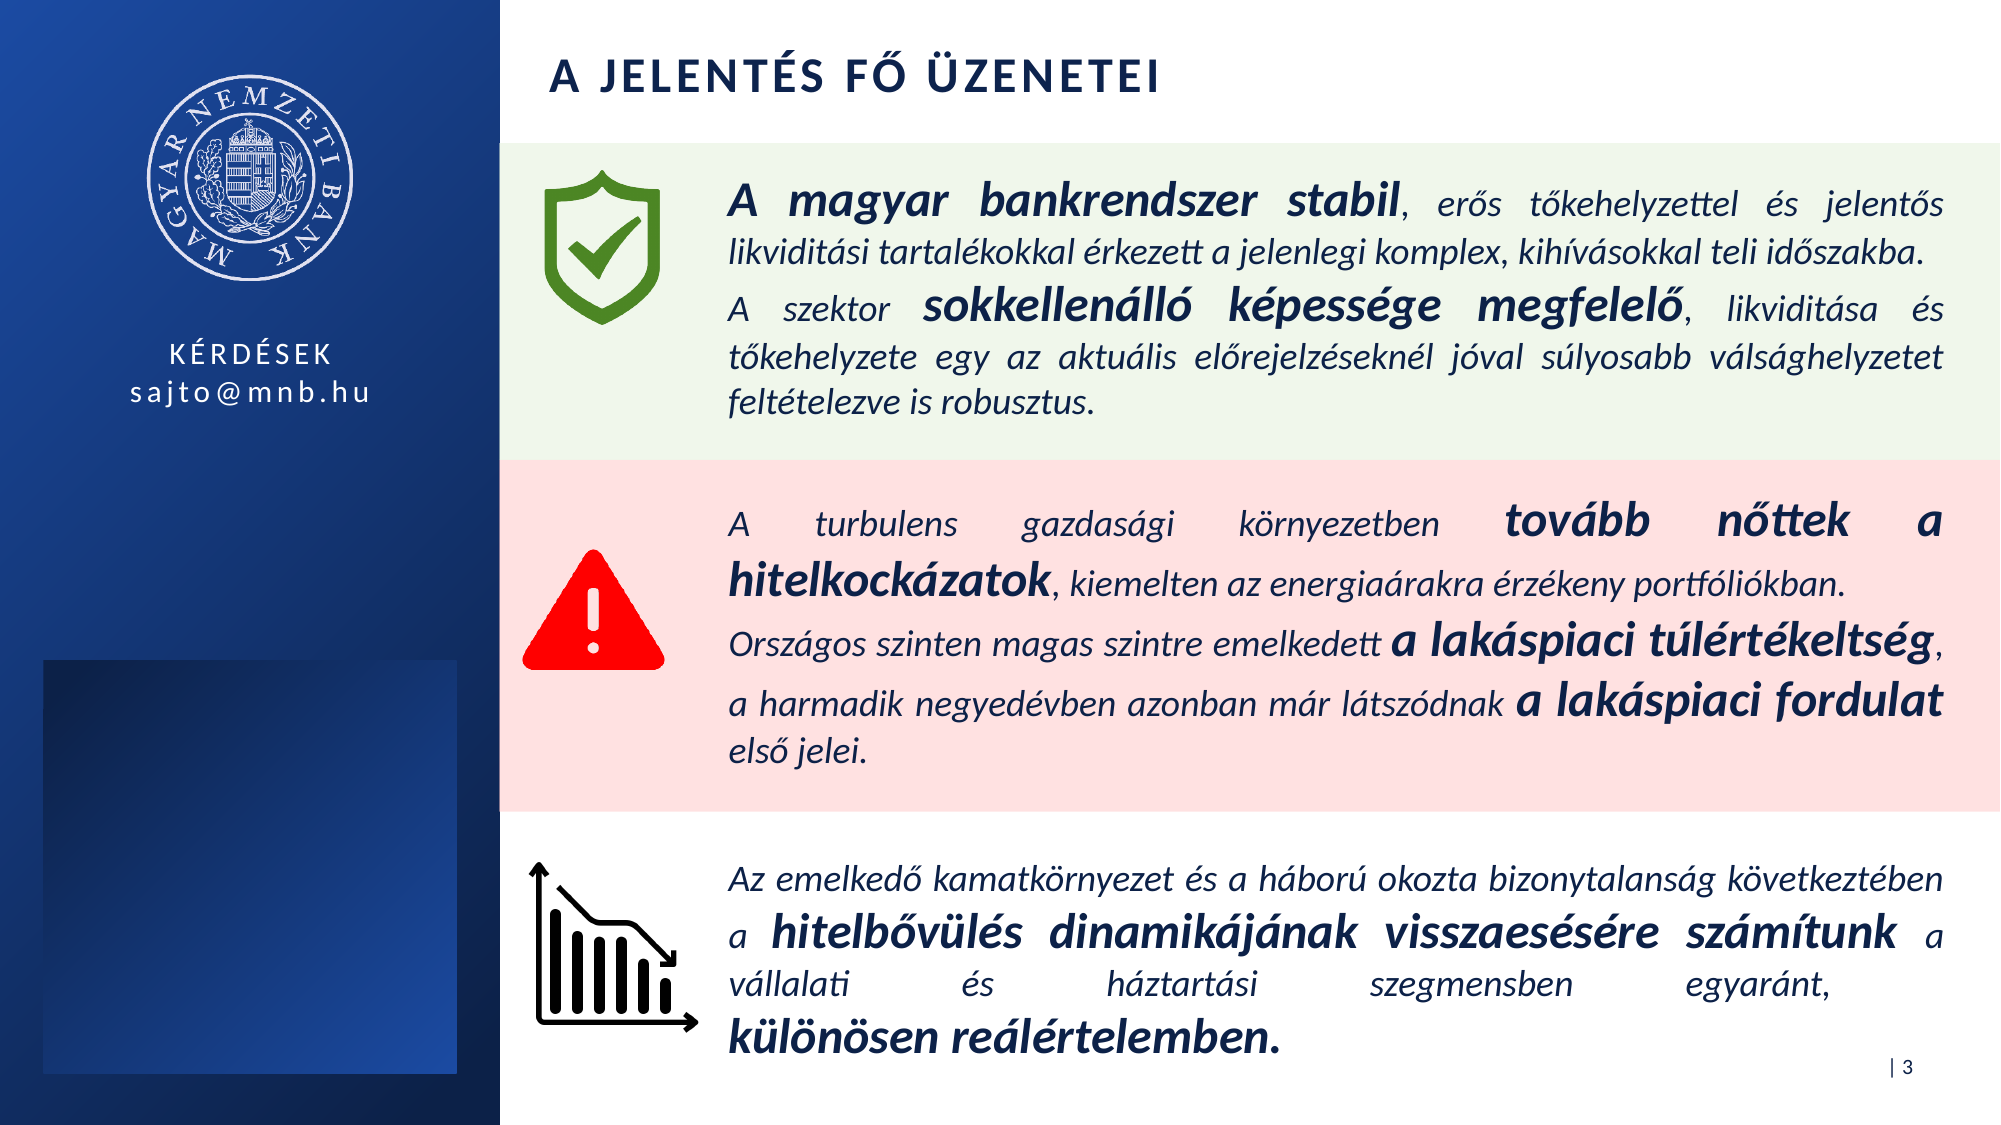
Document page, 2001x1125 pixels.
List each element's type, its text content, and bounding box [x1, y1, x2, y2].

picture [505, 521, 681, 697]
text_box [498, 461, 2000, 813]
picture [524, 170, 680, 325]
text_box A magyar bankrendszer stabil, erős tőkehelyzettel és jelentős likviditási tartalékokkal érkezett a jelenlegi komplex, kihívásokkal teli időszakba. A szektor sokkellenálló képessége megfelelő, likviditása és tőkehelyzete egy az aktuális előrejelzéseknél jóval súlyosabb válsághelyzetet feltételezve is robusztus. [713, 159, 1960, 430]
text_box A turbulens gazdasági környezetben tovább nőttek a hitelkockázatok, kiemelten az energiaárakra érzékeny portfóliókban. Országos szinten magas szintre emelkedett a lakáspiaci túlértékeltség, a harmadik negyedévben azonban már látszódnak a lakáspiaci fordulat első jelei. [713, 478, 1960, 779]
text_box [498, 142, 2000, 461]
text_box A jelentés fő üzenetei [537, 18, 1914, 136]
picture [525, 859, 701, 1036]
text_box Az emelkedő kamatkörnyezet és a háború okozta bizonytalanság következtében a hitelbővülés dinamikájának visszaesésére számítunk a vállalati és háztartási szegmensben egyaránt, különösen reálértelemben. [713, 846, 1960, 1072]
